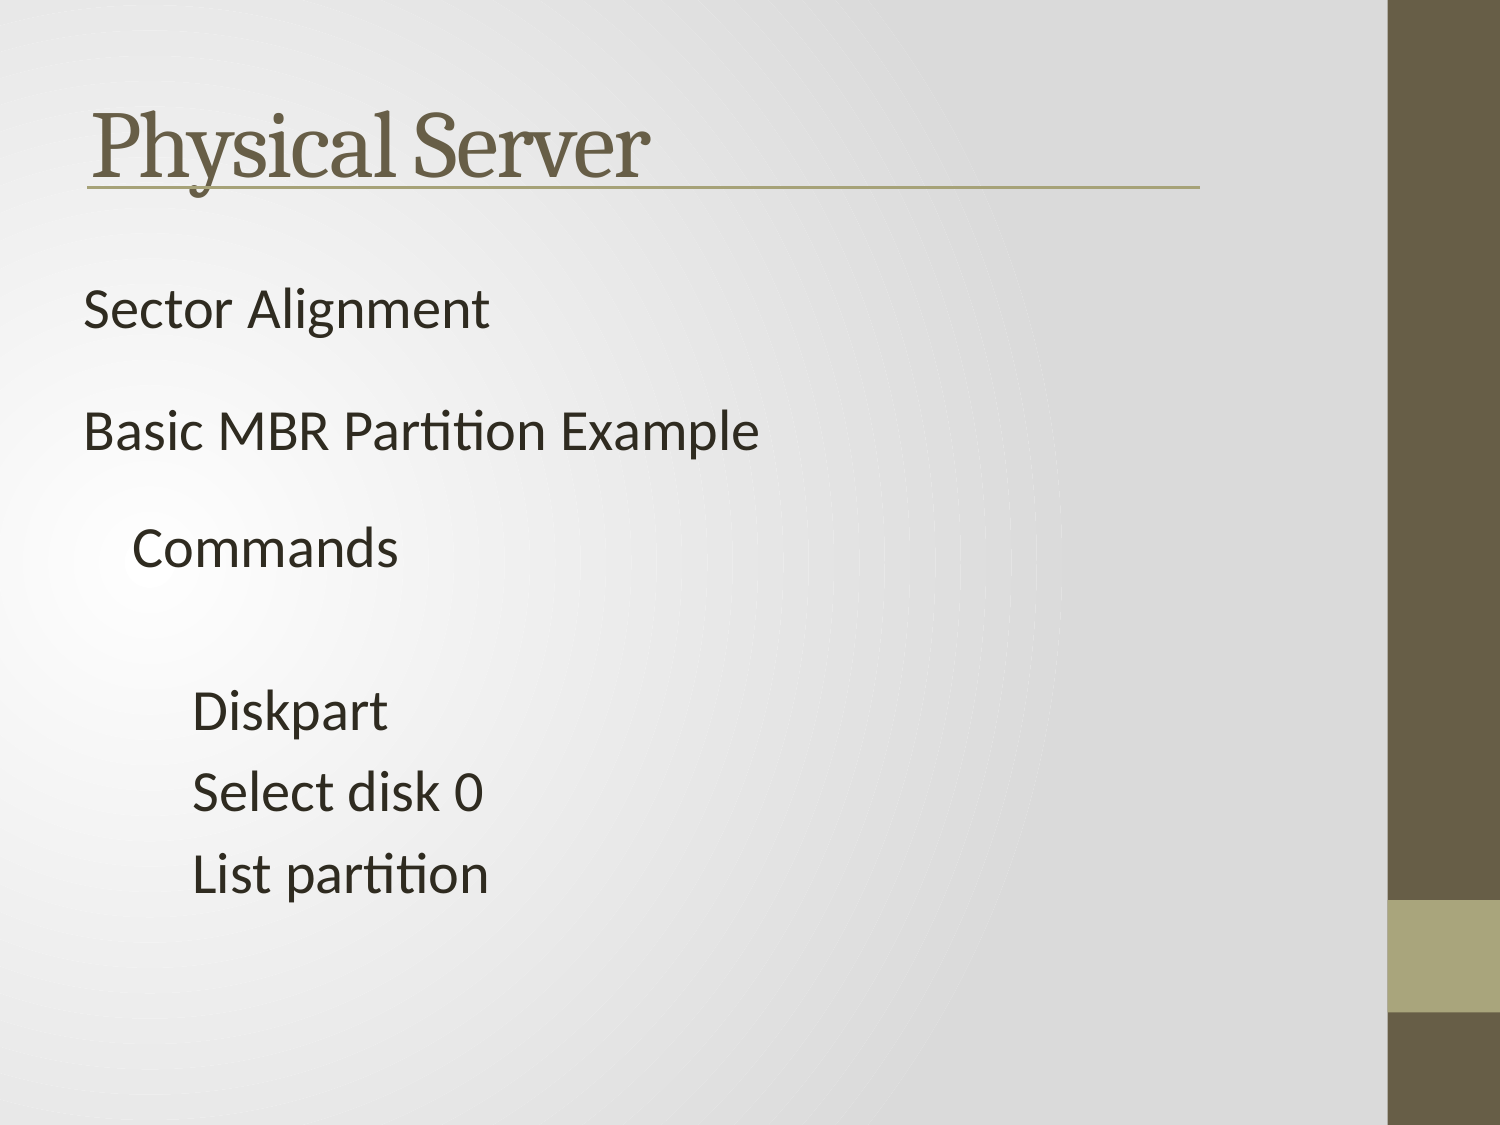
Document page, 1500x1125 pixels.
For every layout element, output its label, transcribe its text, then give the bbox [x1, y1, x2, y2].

list Sector Alignment Basic MBR Partition Example Commands Diskpart Select disk 0 List partition [50, 262, 1375, 1050]
title Physical Server [75, 45, 1325, 233]
